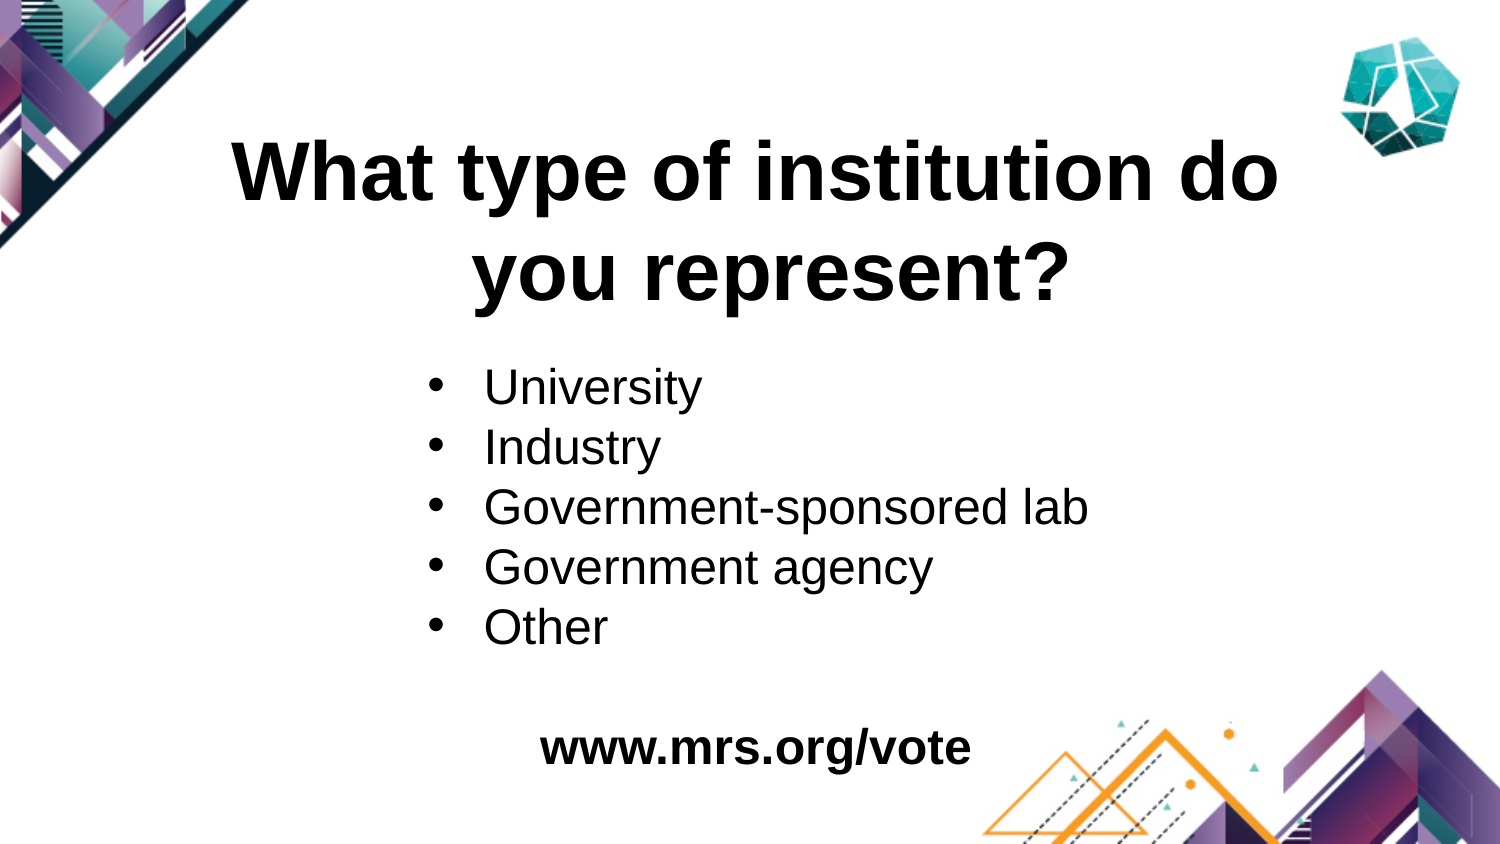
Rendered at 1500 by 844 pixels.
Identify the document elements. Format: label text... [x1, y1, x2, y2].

text_box What type of institution do you represent? University Industry Government-sponsored lab Government agency Other www.mrs.org/vote [187, 109, 1325, 844]
picture [0, 0, 1500, 844]
